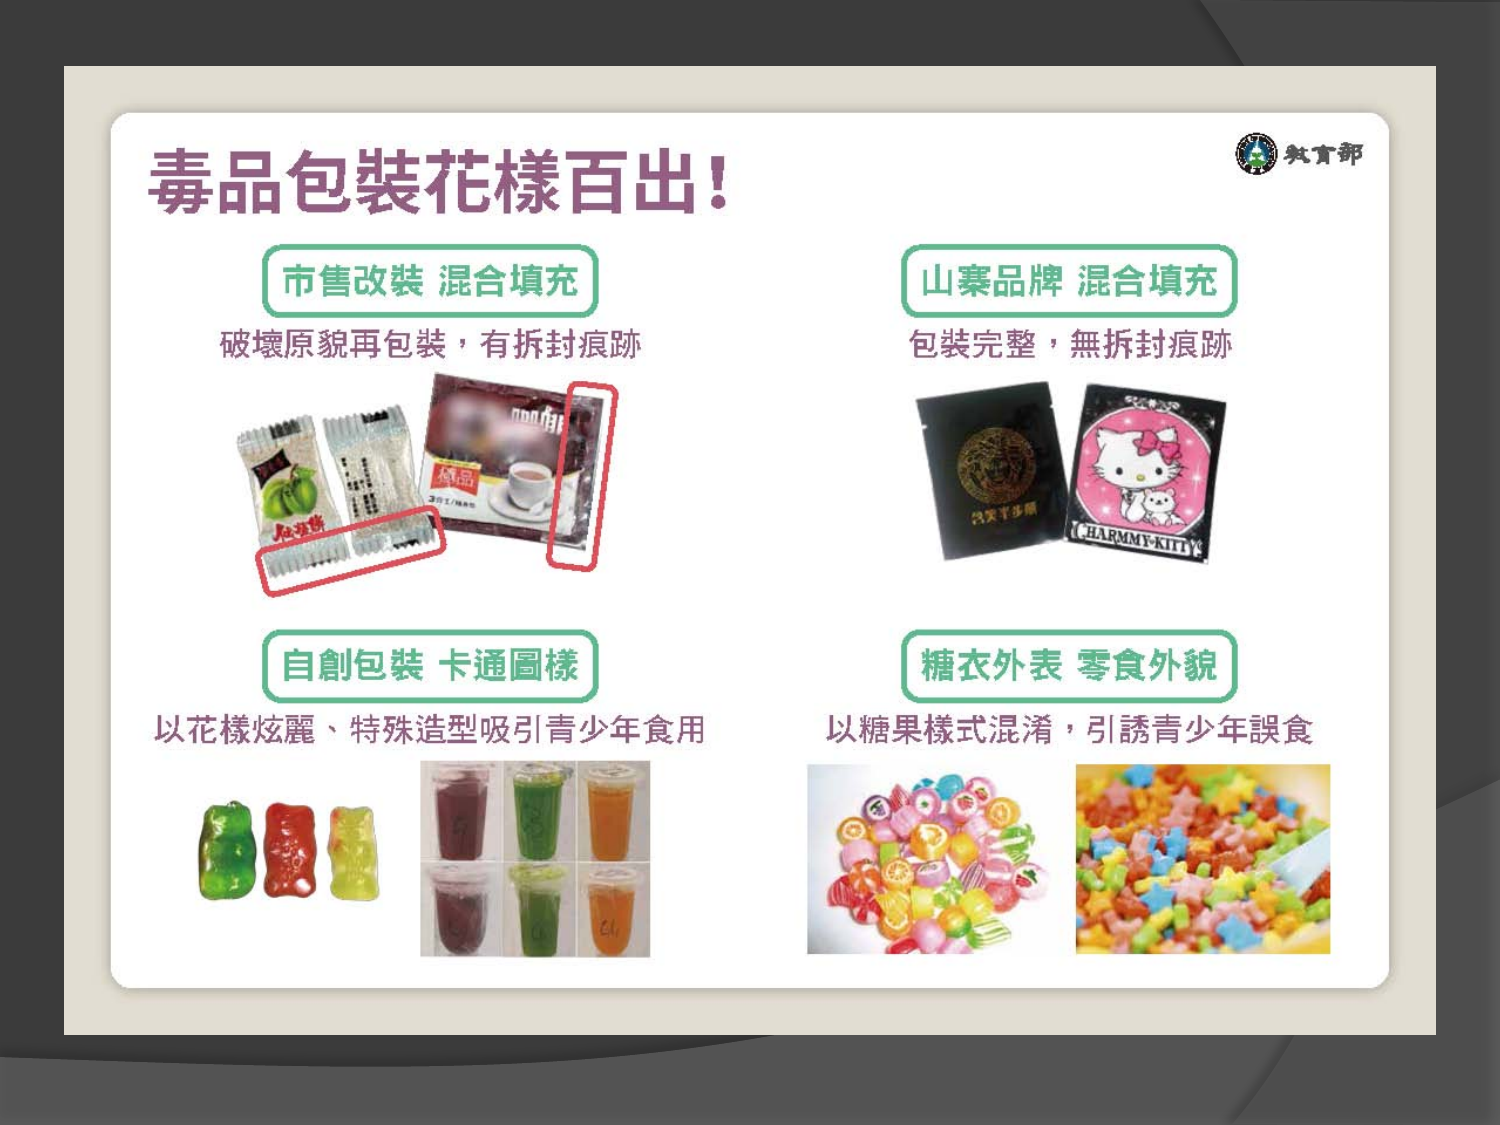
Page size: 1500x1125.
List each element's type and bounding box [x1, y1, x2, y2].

list [64, 66, 1436, 1036]
